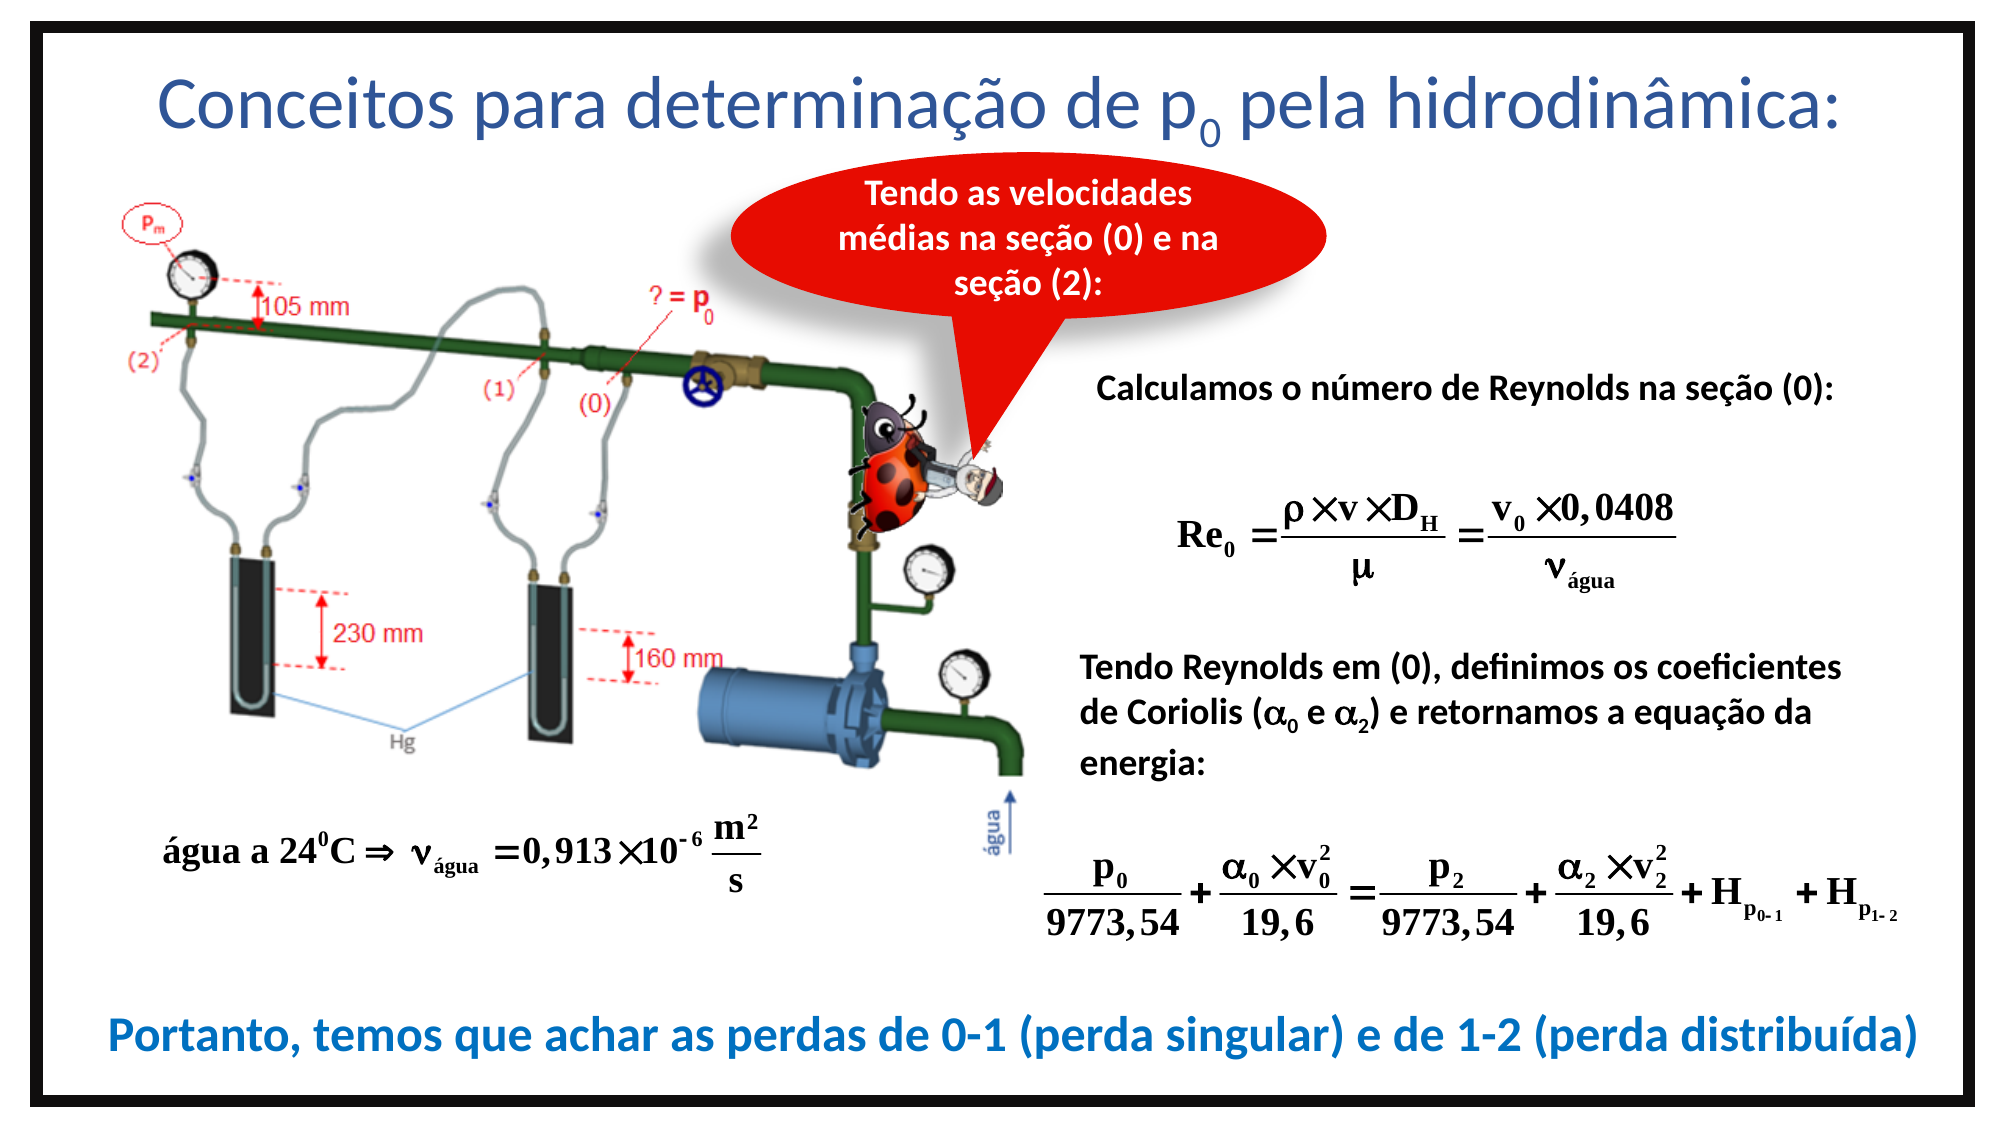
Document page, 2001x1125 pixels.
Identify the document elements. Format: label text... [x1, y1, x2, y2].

picture [91, 192, 1065, 863]
text_box Conceitos para determinação de p0 pela hidrodinâmica: [142, 46, 1858, 164]
text_box Tendo Reynolds em (0), definimos os coeficientes de Coriolis (a0 e a2) e retornamos a equação da energia: [1065, 634, 1896, 791]
text_box [36, 26, 1970, 1102]
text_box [157, 800, 769, 902]
text_box Calculamos o número de Reynolds na seção (0): [1081, 355, 1913, 416]
text_box Tendo as velocidades médias na seção (0) e na seção (2): [772, 151, 1328, 321]
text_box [1037, 834, 1909, 951]
text_box Portanto, temos que achar as perdas de 0-1 (perda singular) e de 1-2 (perda distribuída) [92, 993, 1936, 1069]
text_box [1170, 480, 1685, 601]
